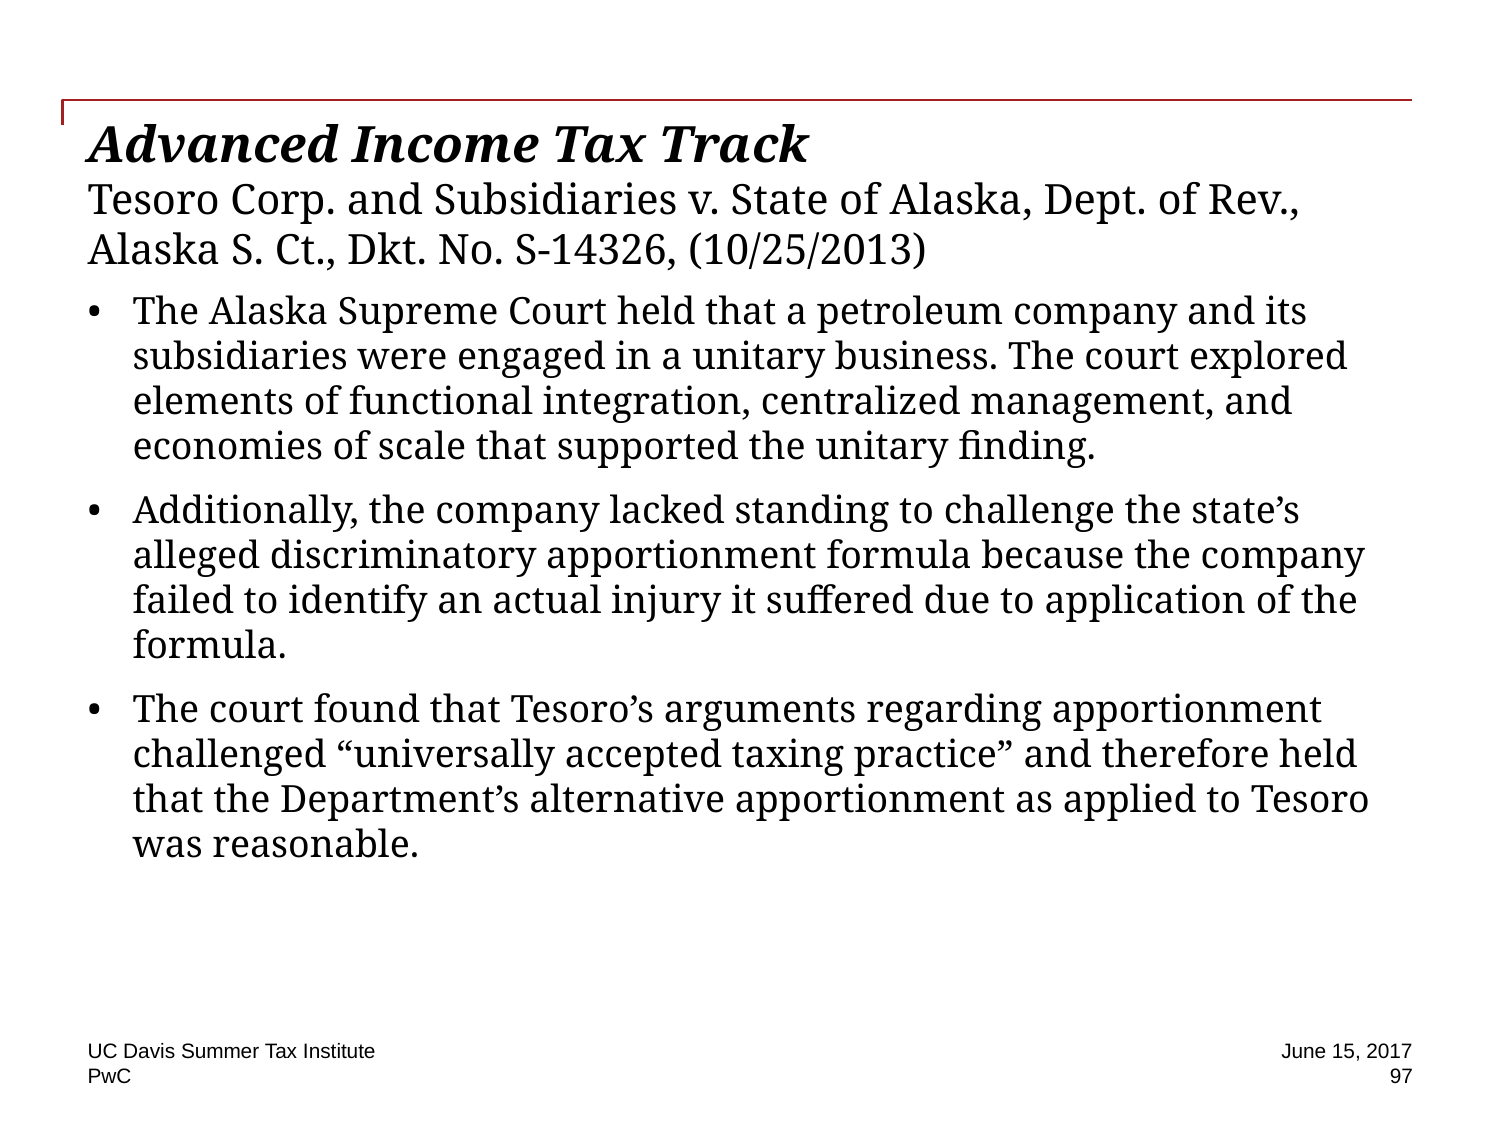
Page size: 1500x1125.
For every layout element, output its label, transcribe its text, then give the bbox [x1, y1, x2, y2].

slide_number 97 [1162, 1063, 1413, 1088]
title Advanced Income Tax Track Tesoro Corp. and Subsidiaries v. State of Alaska, Dept. of Rev., Alaska S. Ct., Dkt. No. S-14326, (10/25/2013) [87, 112, 1413, 263]
list The Alaska Supreme Court held that a petroleum company and its subsidiaries were engaged in a unitary business. The court explored elements of functional integration, centralized management, and economies of scale that supported the unitary finding. Additionally, the company lacked standing to challenge the state’s alleged discriminatory apportionment formula because the company failed to identify an actual injury it suffered due to application of the formula. The court found that Tesoro’s arguments regarding apportionment challenged “universally accepted taxing practice” and therefore held that the Department’s alternative apportionment as applied to Tesoro was reasonable. [87, 287, 1413, 1013]
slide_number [1162, 1037, 1413, 1063]
footer UC Davis Summer Tax Institute [87, 1037, 950, 1063]
